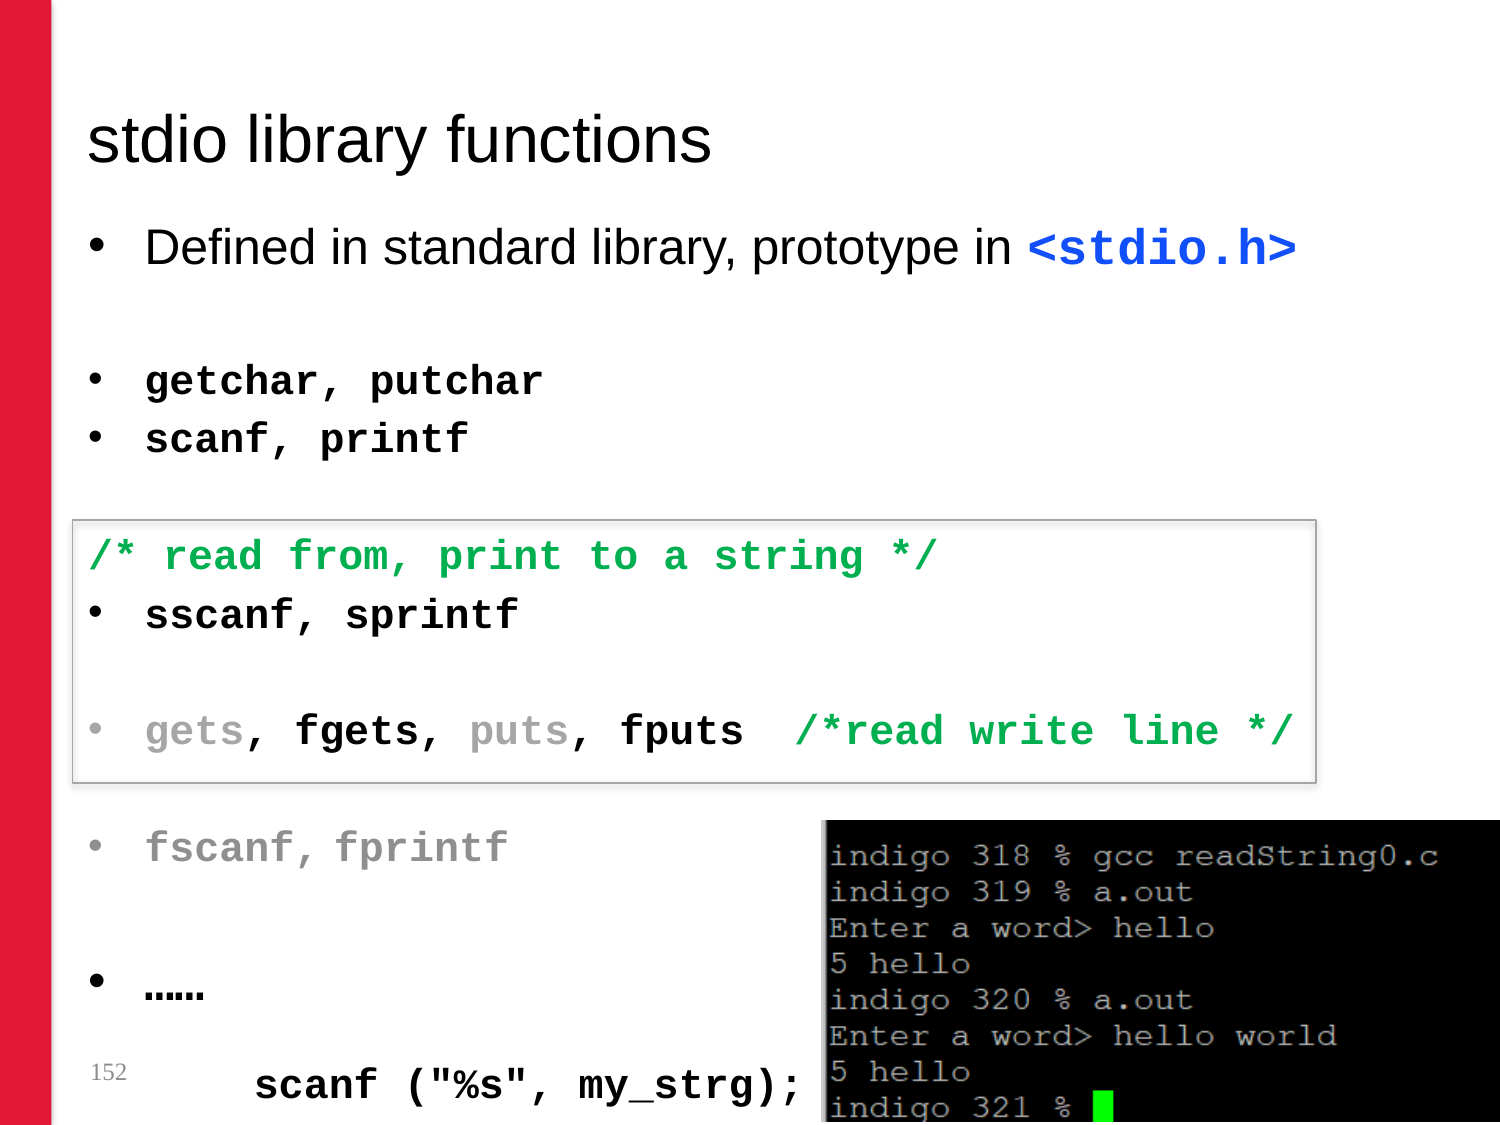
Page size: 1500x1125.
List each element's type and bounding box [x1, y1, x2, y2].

slide_number [75, 1040, 150, 1104]
list [73, 207, 1500, 1084]
title [72, 83, 1423, 188]
text_box [72, 519, 1317, 784]
picture [821, 820, 1500, 1123]
text_box [239, 1049, 821, 1115]
